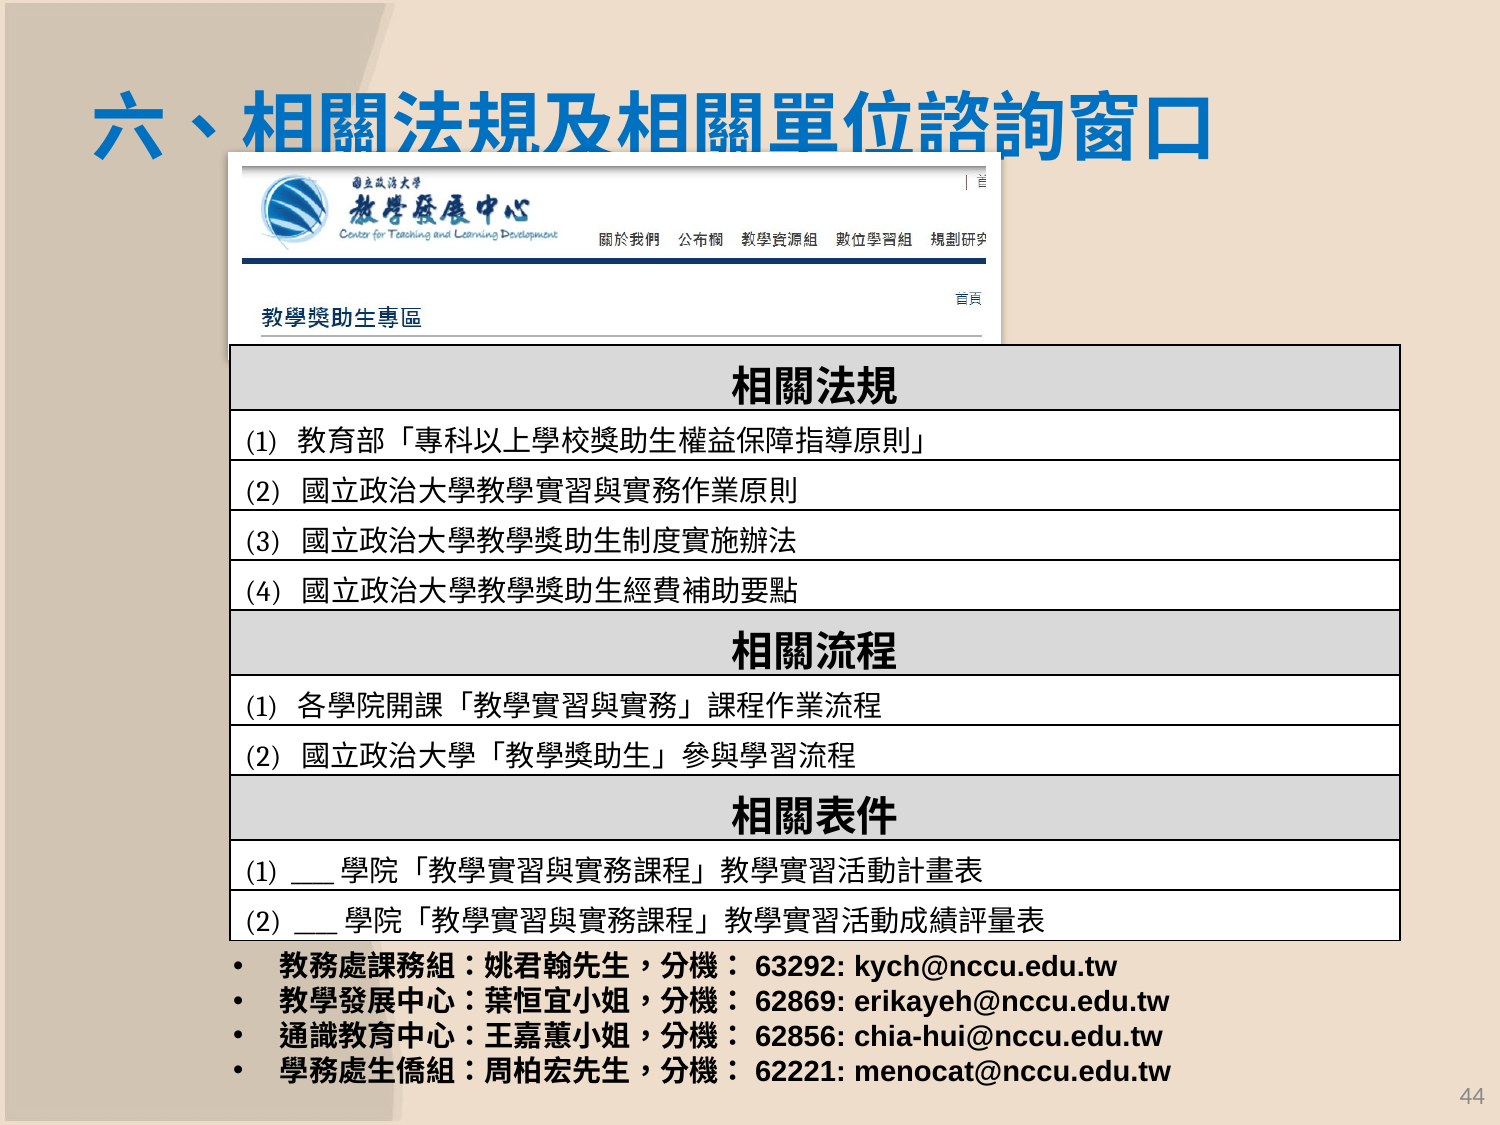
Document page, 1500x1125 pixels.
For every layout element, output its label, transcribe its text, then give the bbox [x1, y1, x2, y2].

table_header 相關法規 [231, 346, 1399, 409]
title 六、相關法規及相關單位諮詢窗口 [76, 30, 1427, 219]
table_cell (1) ____學院「教學實習與實務課程」教學實習活動計畫表 [231, 841, 1399, 889]
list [241, 165, 987, 346]
table_cell (3) 國立政治大學教學獎助生制度實施辦法 [231, 511, 1399, 559]
table_cell (4) 國立政治大學教學獎助生經費補助要點 [231, 561, 1399, 609]
table_cell (2) 國立政治大學教學實習與實務作業原則 [231, 461, 1399, 509]
slide_number 44 [1149, 1095, 1500, 1125]
table_cell (2) 國立政治大學「教學獎助生」參與學習流程 [231, 726, 1399, 774]
table_cell 相關流程 [231, 611, 1399, 674]
table_cell (2) ____學院「教學實習與實務課程」教學實習活動成績評量表 [231, 891, 1399, 940]
table_cell (1) 各學院開課「教學實習與實務」課程作業流程 [231, 676, 1399, 724]
table_cell (1) 教育部「專科以上學校獎助生權益保障指導原則」 [231, 411, 1399, 459]
text_box 教務處課務組：姚君翰先生，分機：63292: kych@nccu.edu.tw 教學發展中心：葉恒宜小姐，分機：62869: erikayeh@nccu.edu.tw 通識教育中心：王嘉蕙小姐，分機：62856: chia-hui@nccu.edu.tw 學務處生僑組：周柏宏先生，分機：62221: menocat@nccu.edu.tw [218, 939, 1500, 1095]
table_cell 相關表件 [231, 776, 1399, 839]
